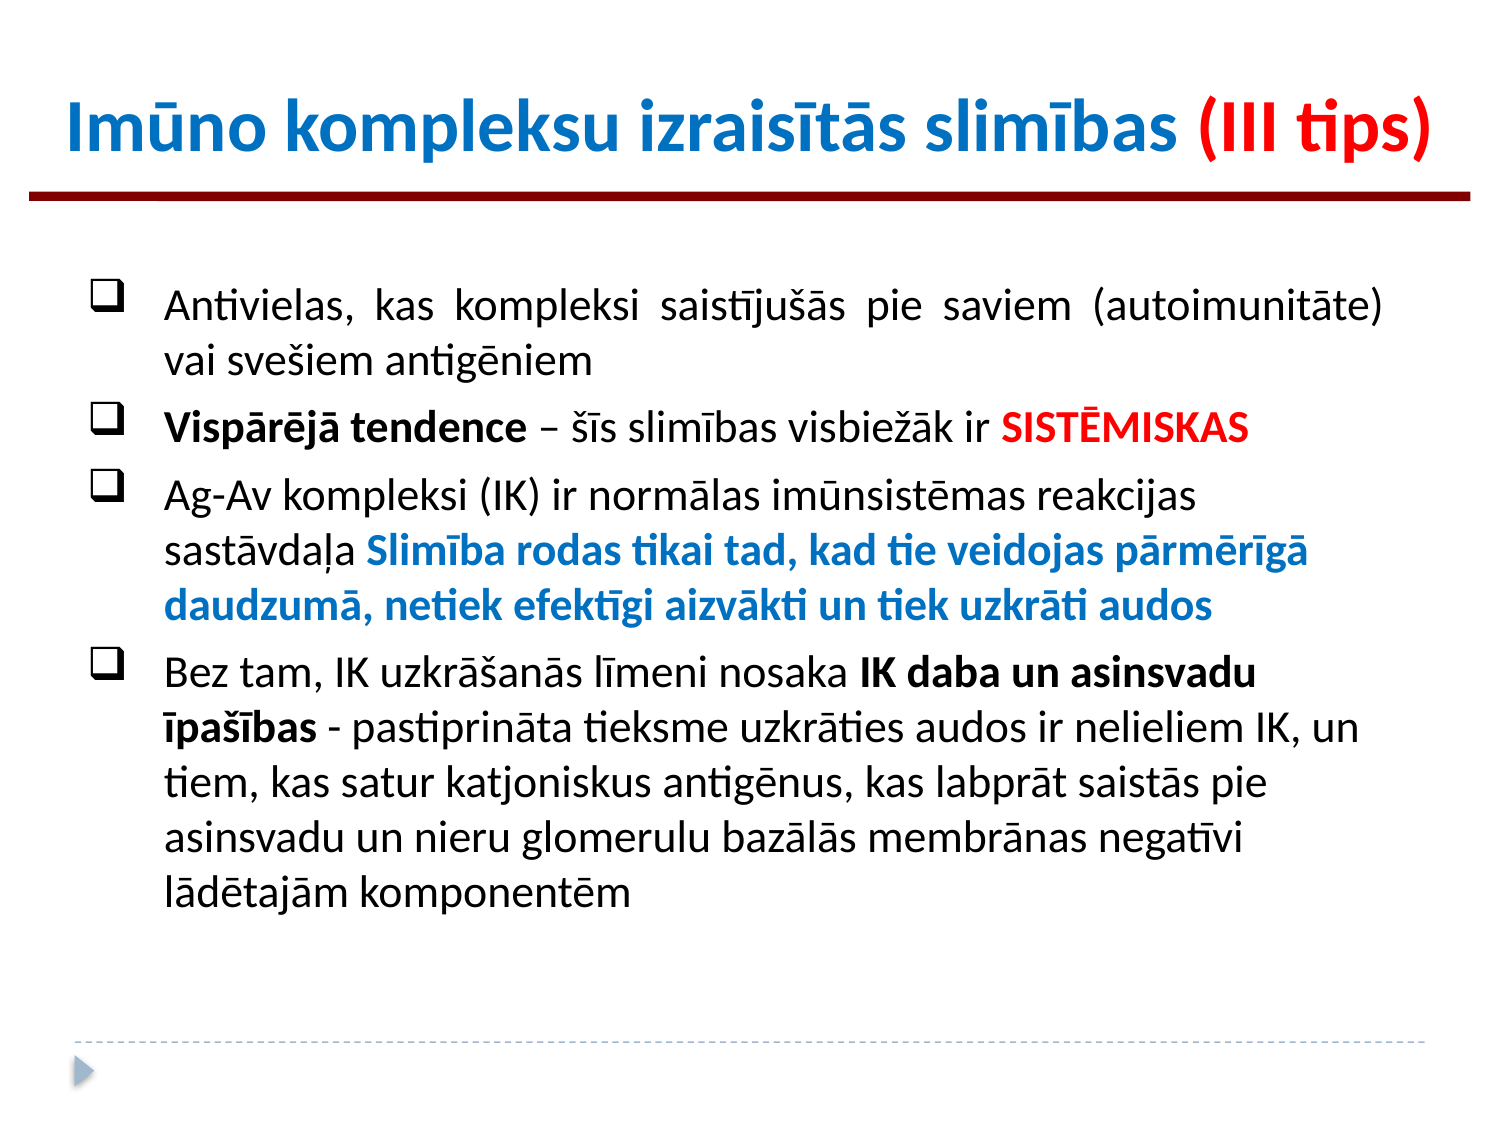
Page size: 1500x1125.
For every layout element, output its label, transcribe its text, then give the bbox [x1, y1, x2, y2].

text_box Antivielas, kas kompleksi saistījušās pie saviem (autoimunitāte) vai svešiem antigēniem Vispārējā tendence – šīs slimības visbiežāk ir SISTĒMISKAS Ag-Av kompleksi (IK) ir normālas imūnsistēmas reakcijas sastāvdaļa Slimība rodas tikai tad, kad tie veidojas pārmērīgā daudzumā, netiek efektīgi aizvākti un tiek uzkrāti audos Bez tam, IK uzkrāšanās līmeni nosaka IK daba un asinsvadu īpašības - pastiprināta tieksme uzkrāties audos ir nelieliem IK, un tiem, kas satur katjoniskus antigēnus, kas labprāt saistās pie asinsvadu un nieru glomerulu bazālās membrānas negatīvi lādētajām komponentēm [72, 267, 1400, 992]
text_box Imūno kompleksu izraisītās slimības (III tips) [0, 68, 1500, 174]
